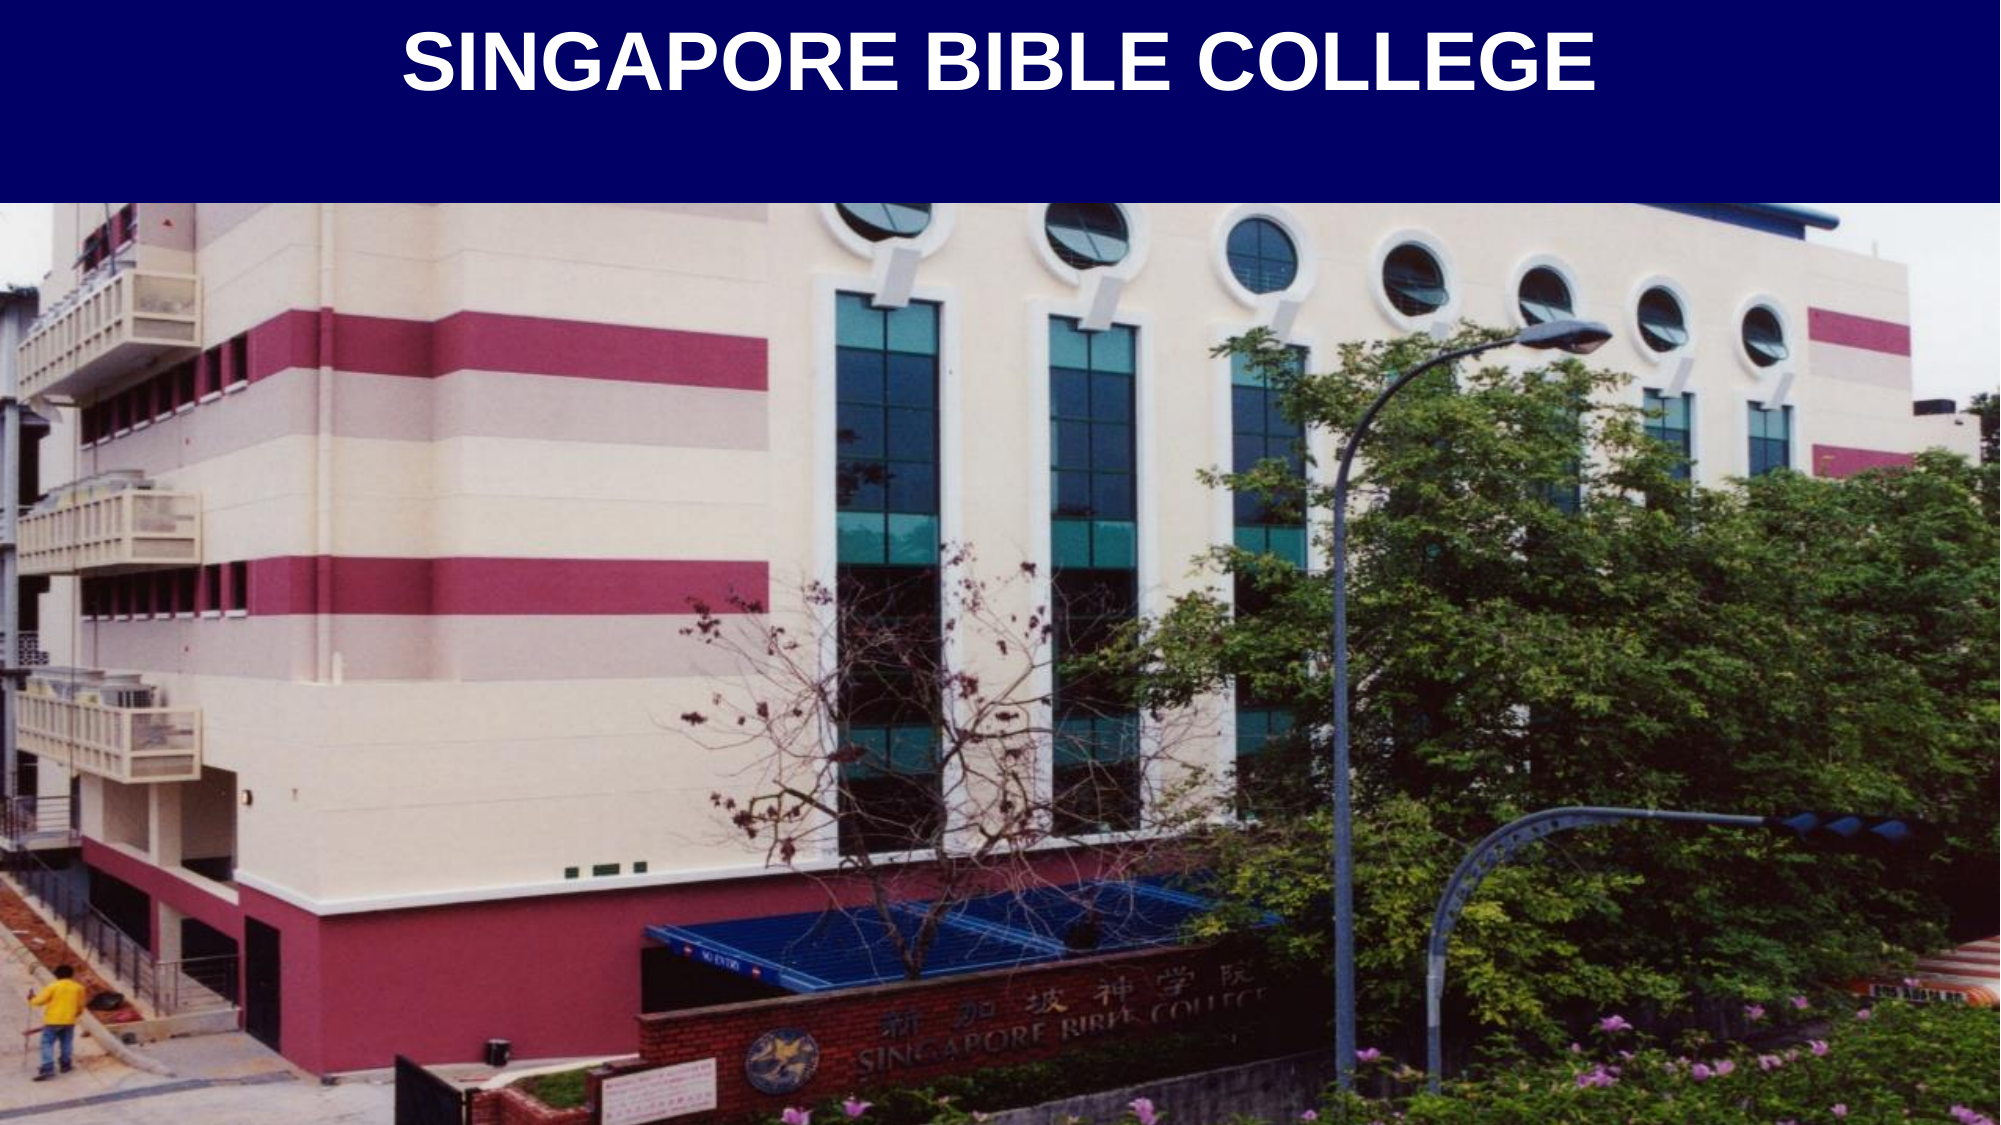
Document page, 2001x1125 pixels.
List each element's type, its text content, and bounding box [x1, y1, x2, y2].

picture [0, 112, 2000, 1125]
title SINGAPORE BIBLE COLLEGE [0, 0, 2000, 111]
